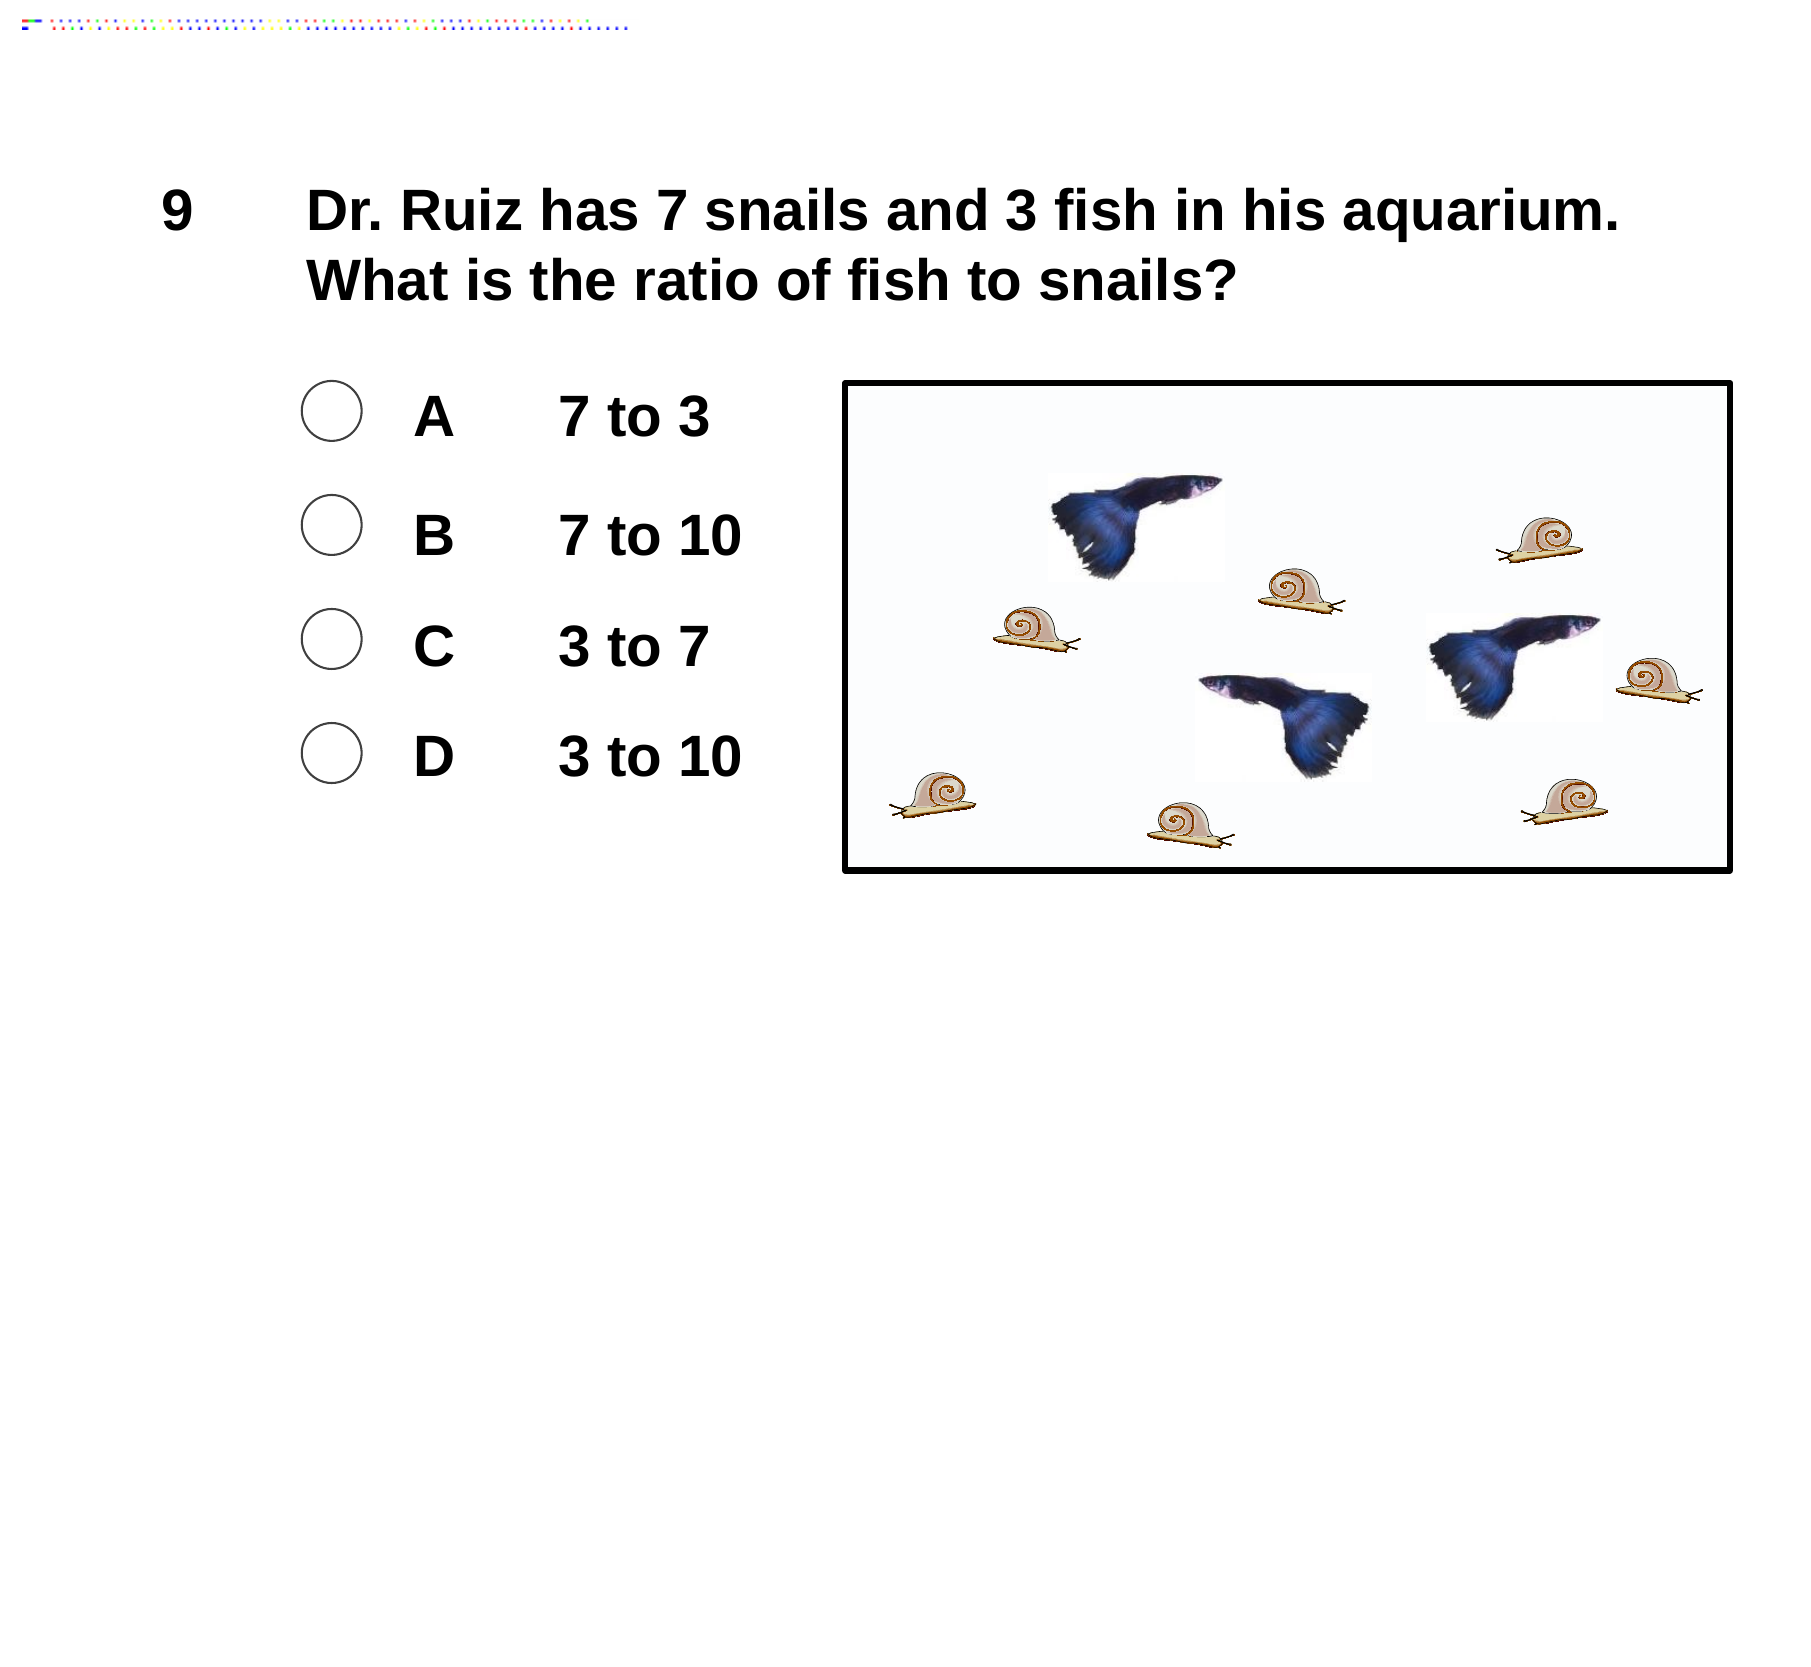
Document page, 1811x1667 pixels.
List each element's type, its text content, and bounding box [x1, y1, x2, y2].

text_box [301, 380, 362, 784]
text_box 7 to 10 [542, 489, 839, 576]
text_box C [397, 600, 542, 686]
text_box 3 to 7 [542, 600, 839, 686]
text_box A [397, 370, 542, 457]
text_box 3 to 10 [542, 710, 839, 796]
text_box Dr. Ruiz has 7 snails and 3 fish in his aquarium. What is the ratio of fish to snails? [290, 164, 1811, 321]
text_box 9 [145, 164, 290, 251]
text_box B [397, 489, 542, 576]
text_box D [397, 710, 542, 796]
text_box 7 to 3 [542, 370, 883, 457]
picture [22, 18, 639, 30]
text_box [844, 382, 1731, 871]
